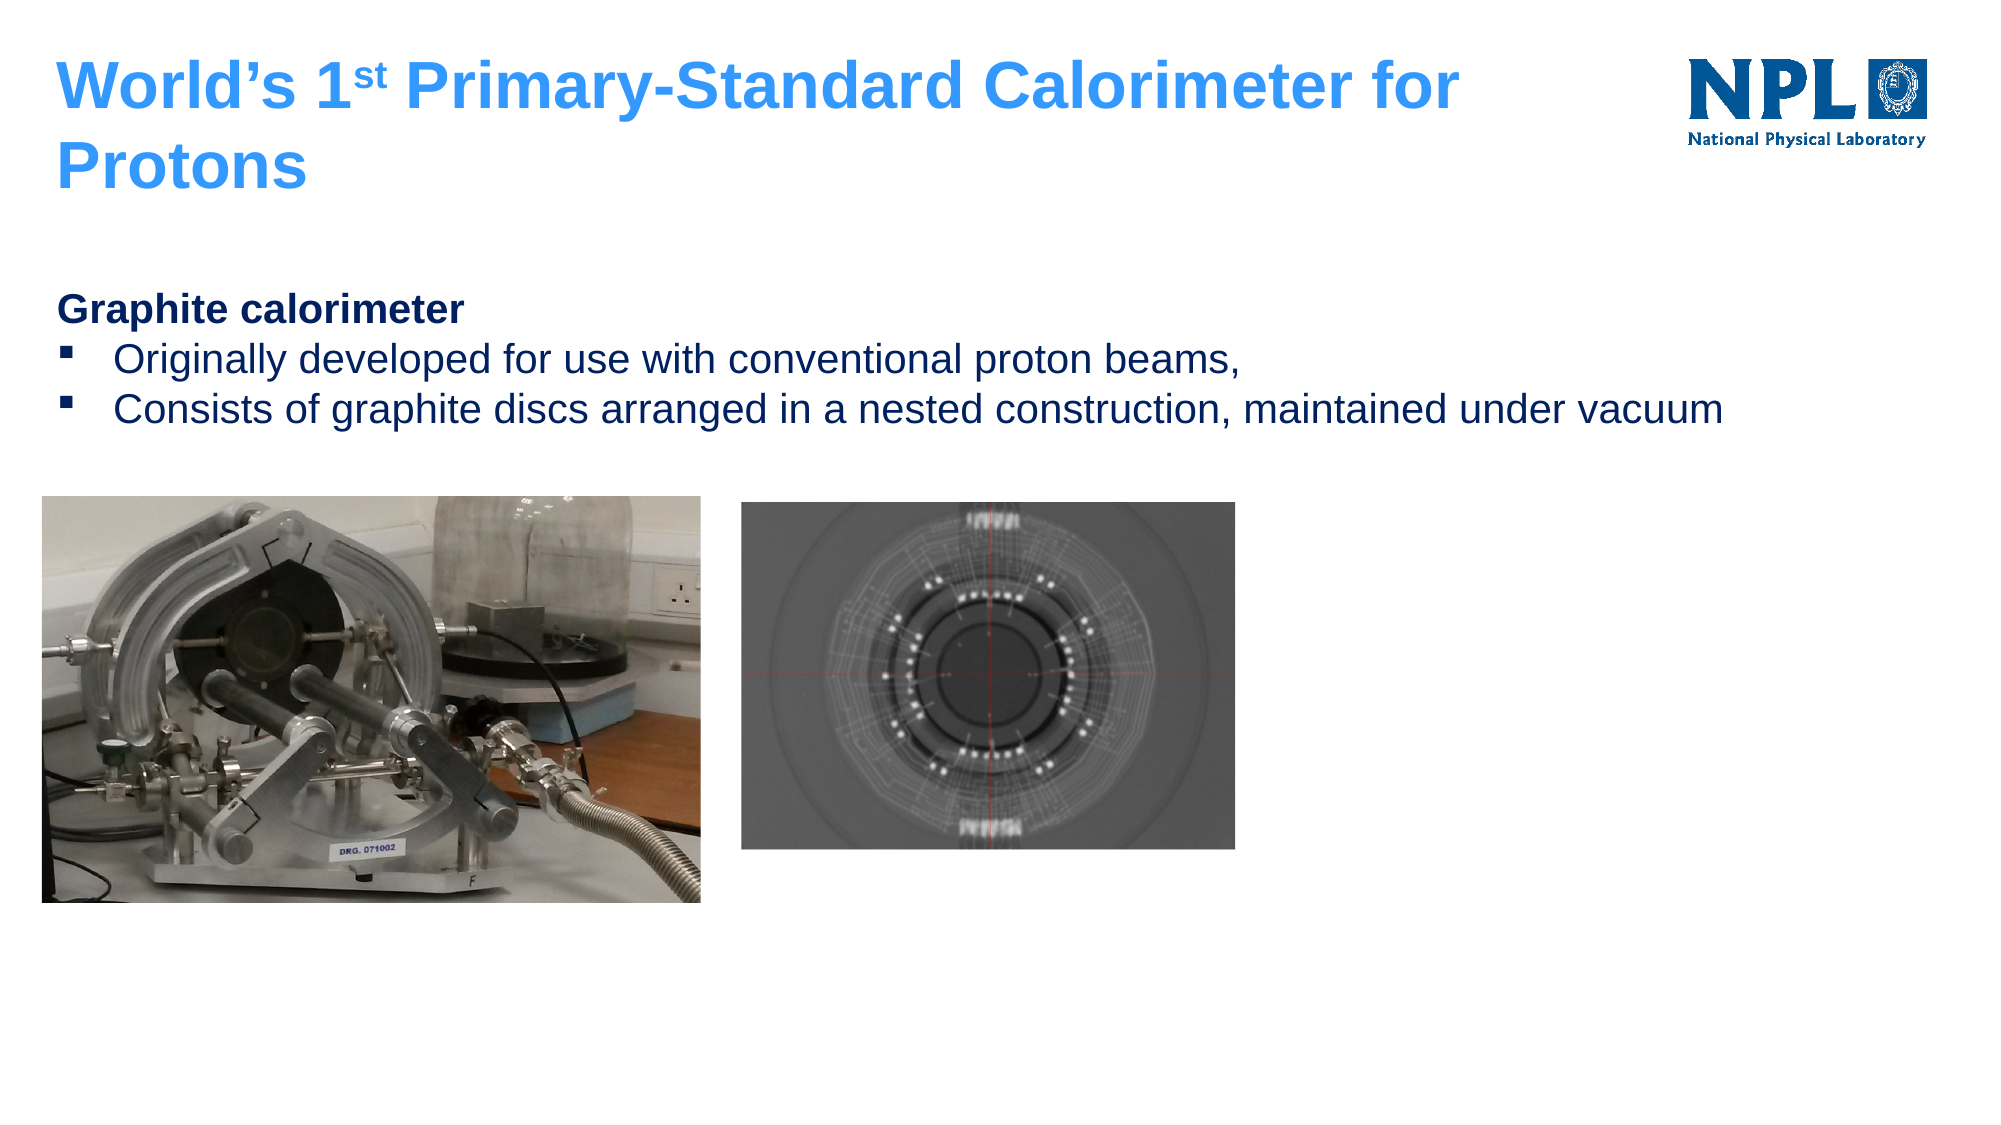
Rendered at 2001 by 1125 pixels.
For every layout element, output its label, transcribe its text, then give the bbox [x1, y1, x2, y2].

picture [1688, 59, 1927, 148]
text_box Graphite calorimeter Originally developed for use with conventional proton beams, Consists of graphite discs arranged in a nested construction, maintained under vacuum [41, 274, 1843, 540]
picture [741, 502, 1236, 851]
picture [41, 495, 701, 903]
title World’s 1st Primary-Standard Calorimeter for Protons [41, 34, 1677, 173]
